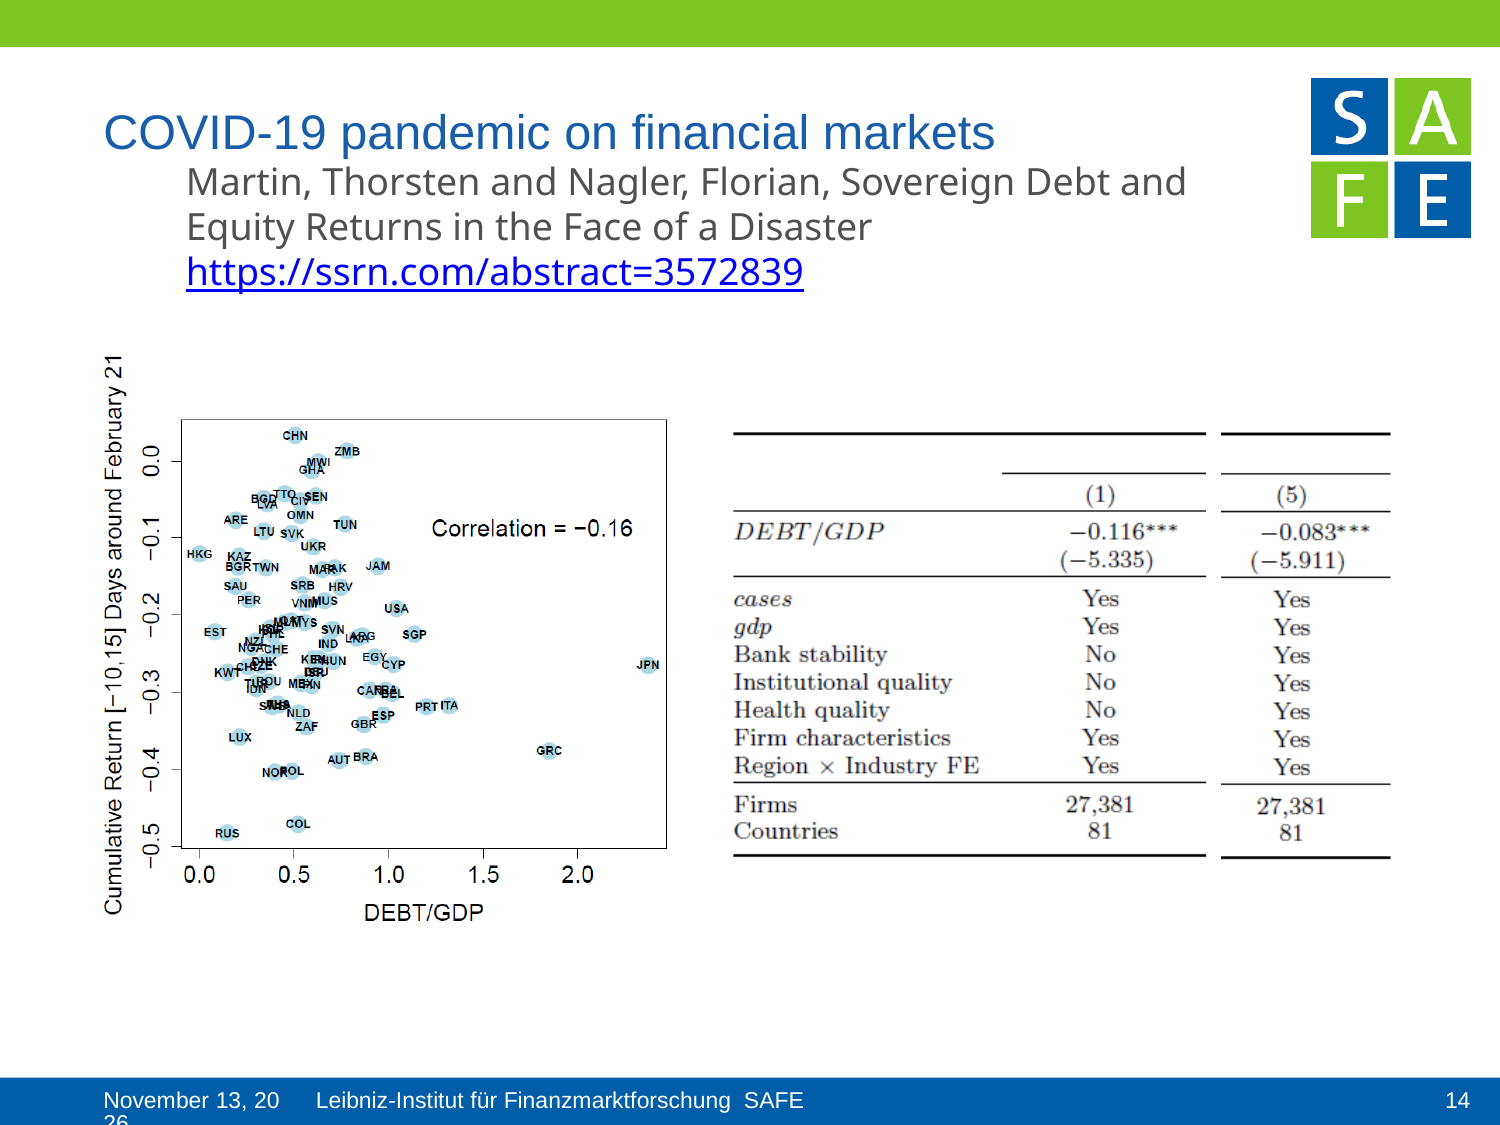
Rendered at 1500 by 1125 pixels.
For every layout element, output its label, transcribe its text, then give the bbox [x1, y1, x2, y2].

title COVID-19 pandemic on financial markets [88, 93, 1235, 167]
text_box Martin, Thorsten and Nagler, Florian, Sovereign Debt and Equity Returns in the Face of a Disaster https://ssrn.com/abstract=3572839 [171, 151, 1294, 307]
subtitle … [88, 331, 1447, 946]
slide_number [88, 1078, 302, 1114]
footer 14 [1387, 1077, 1471, 1125]
picture [1220, 429, 1394, 875]
picture [1311, 78, 1471, 238]
picture [88, 349, 1207, 961]
